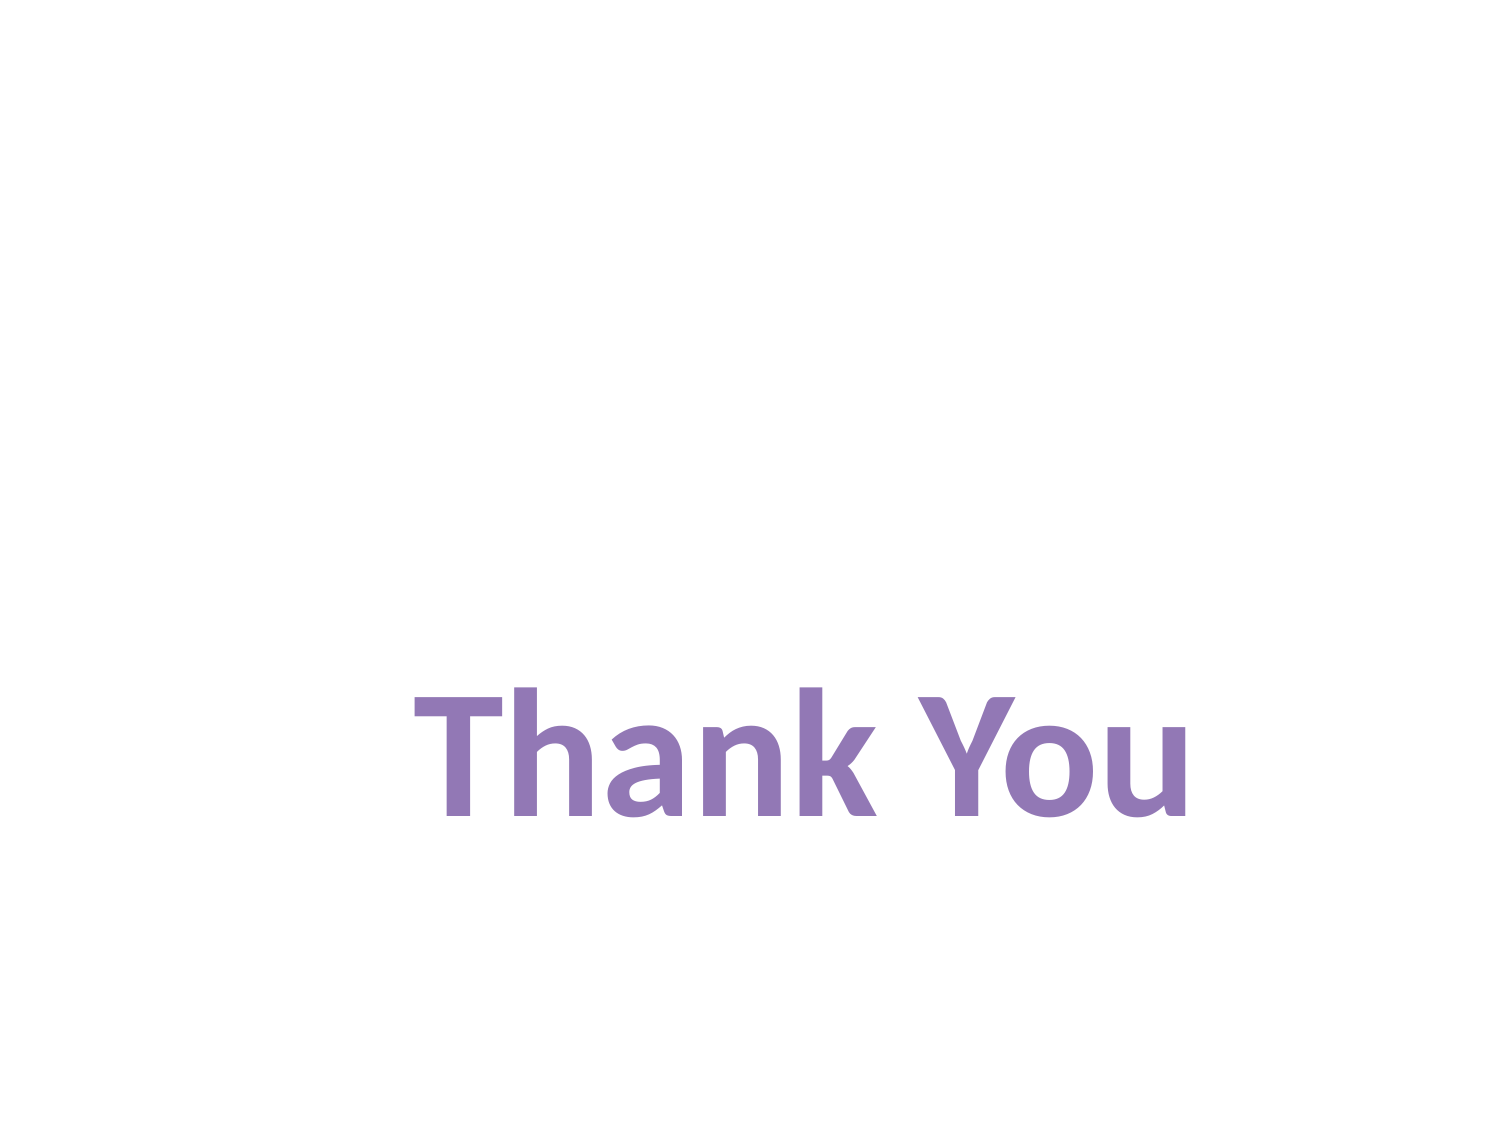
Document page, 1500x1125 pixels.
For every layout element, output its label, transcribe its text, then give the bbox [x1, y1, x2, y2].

text_box Thank You [397, 625, 1213, 861]
